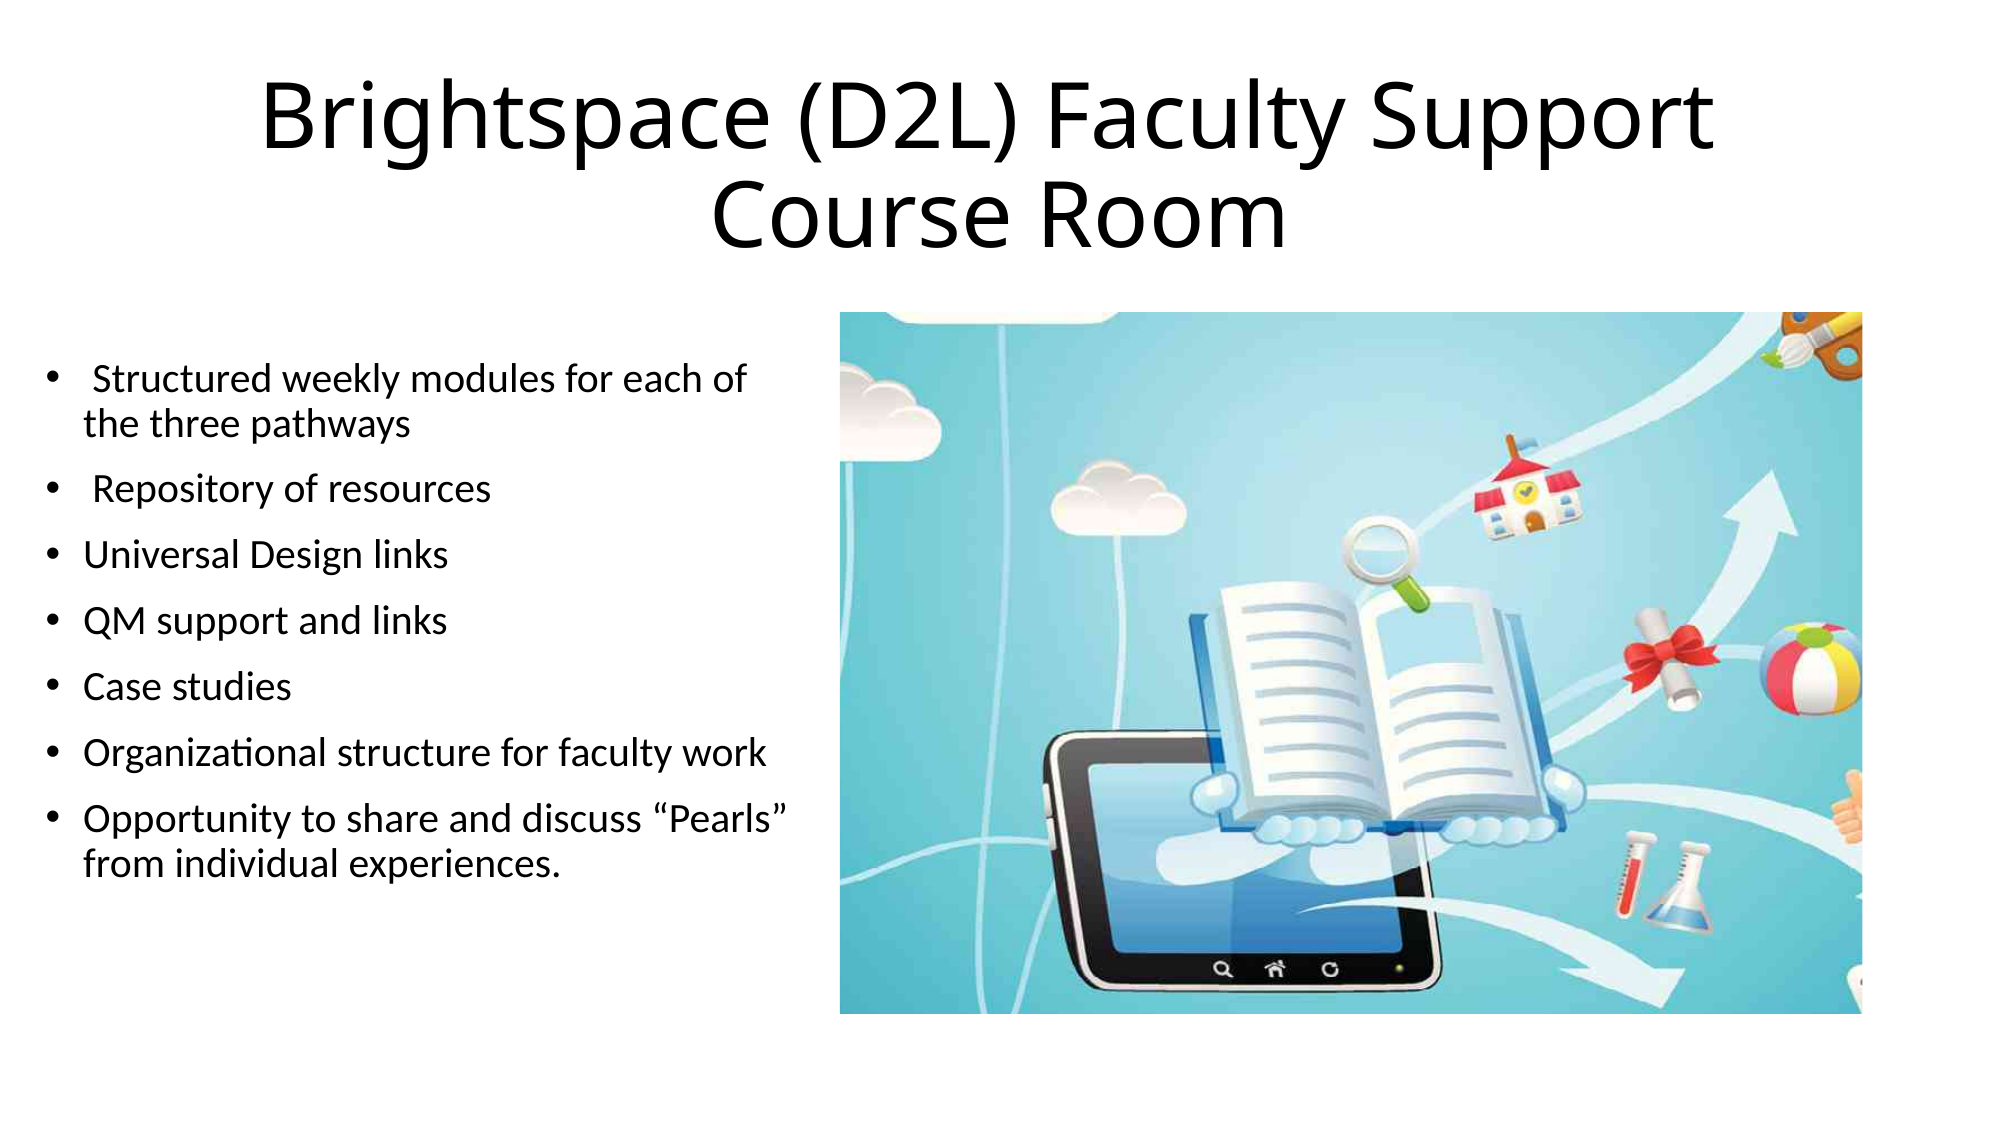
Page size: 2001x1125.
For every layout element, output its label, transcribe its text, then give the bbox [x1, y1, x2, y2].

title Brightspace (D2L) Faculty Support Course Room [137, 59, 1863, 278]
list Structured weekly modules for each of the three pathways Repository of resources Universal Design links QM support and links Case studies Organizational structure for faculty work Opportunity to share and discuss “Pearls” from individual experiences. [30, 348, 818, 1063]
picture [839, 312, 1863, 1014]
